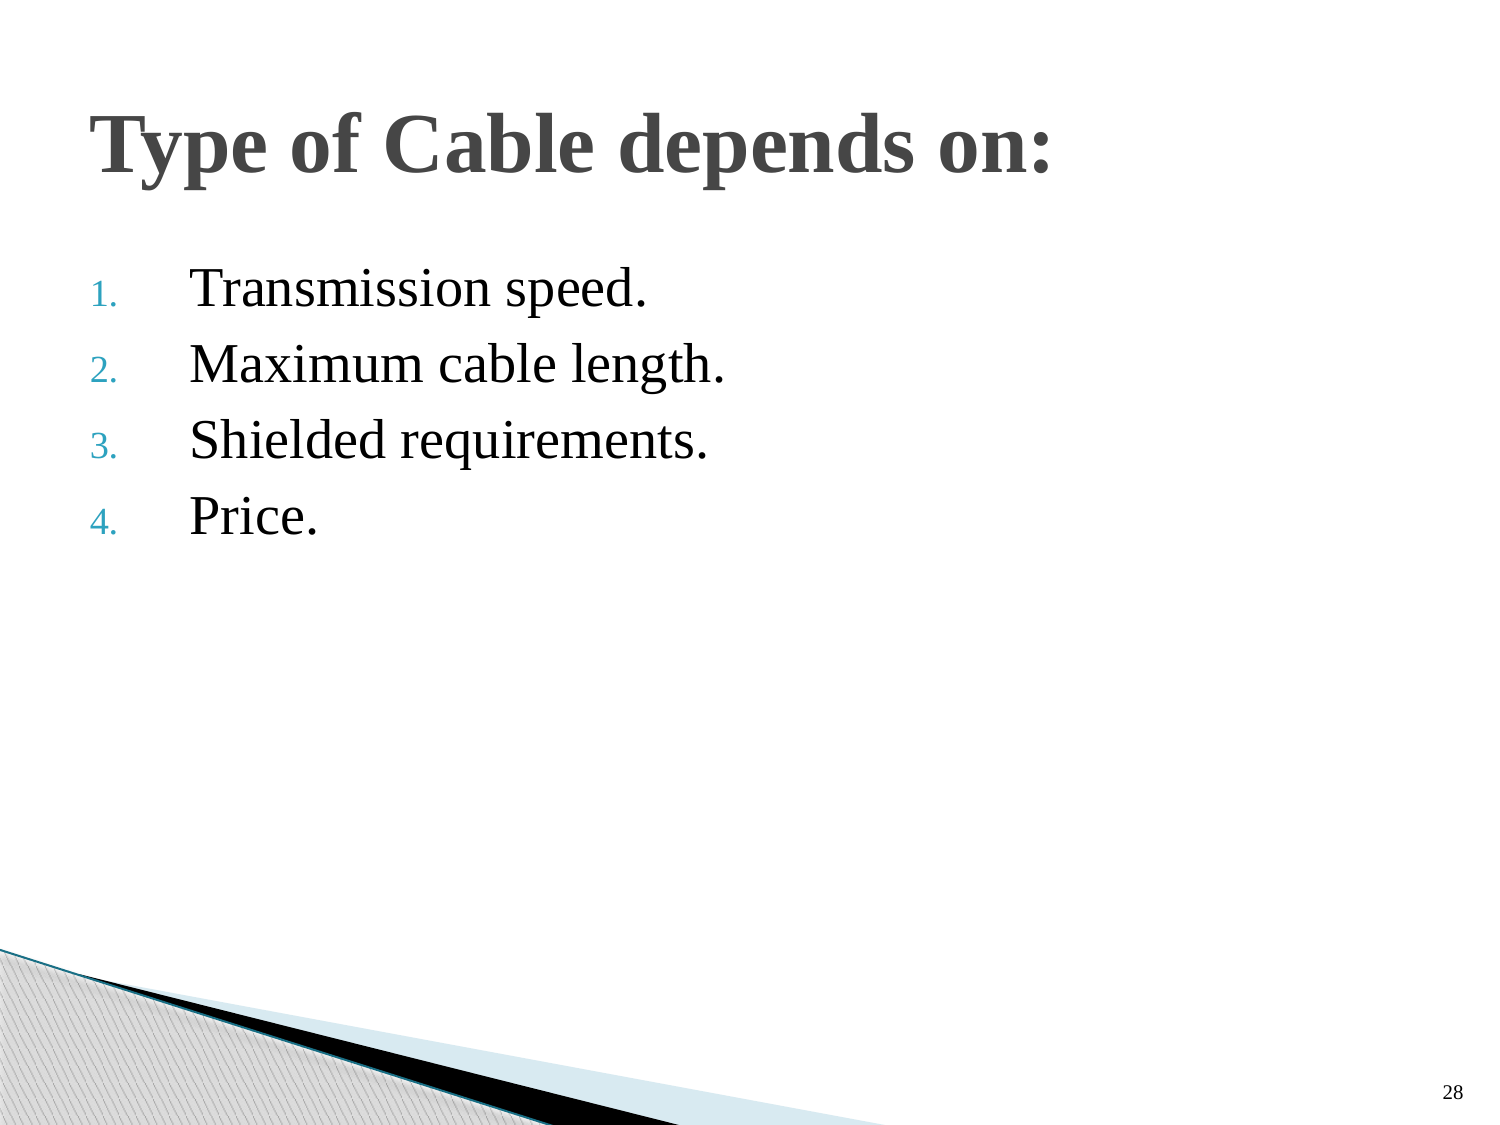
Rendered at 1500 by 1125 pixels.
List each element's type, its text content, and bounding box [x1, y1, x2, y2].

title Type of Cable depends on: [75, 45, 1425, 233]
slide_number 28 [1418, 1051, 1479, 1112]
list Transmission speed. Maximum cable length. Shielded requirements. Price. [75, 243, 1425, 986]
